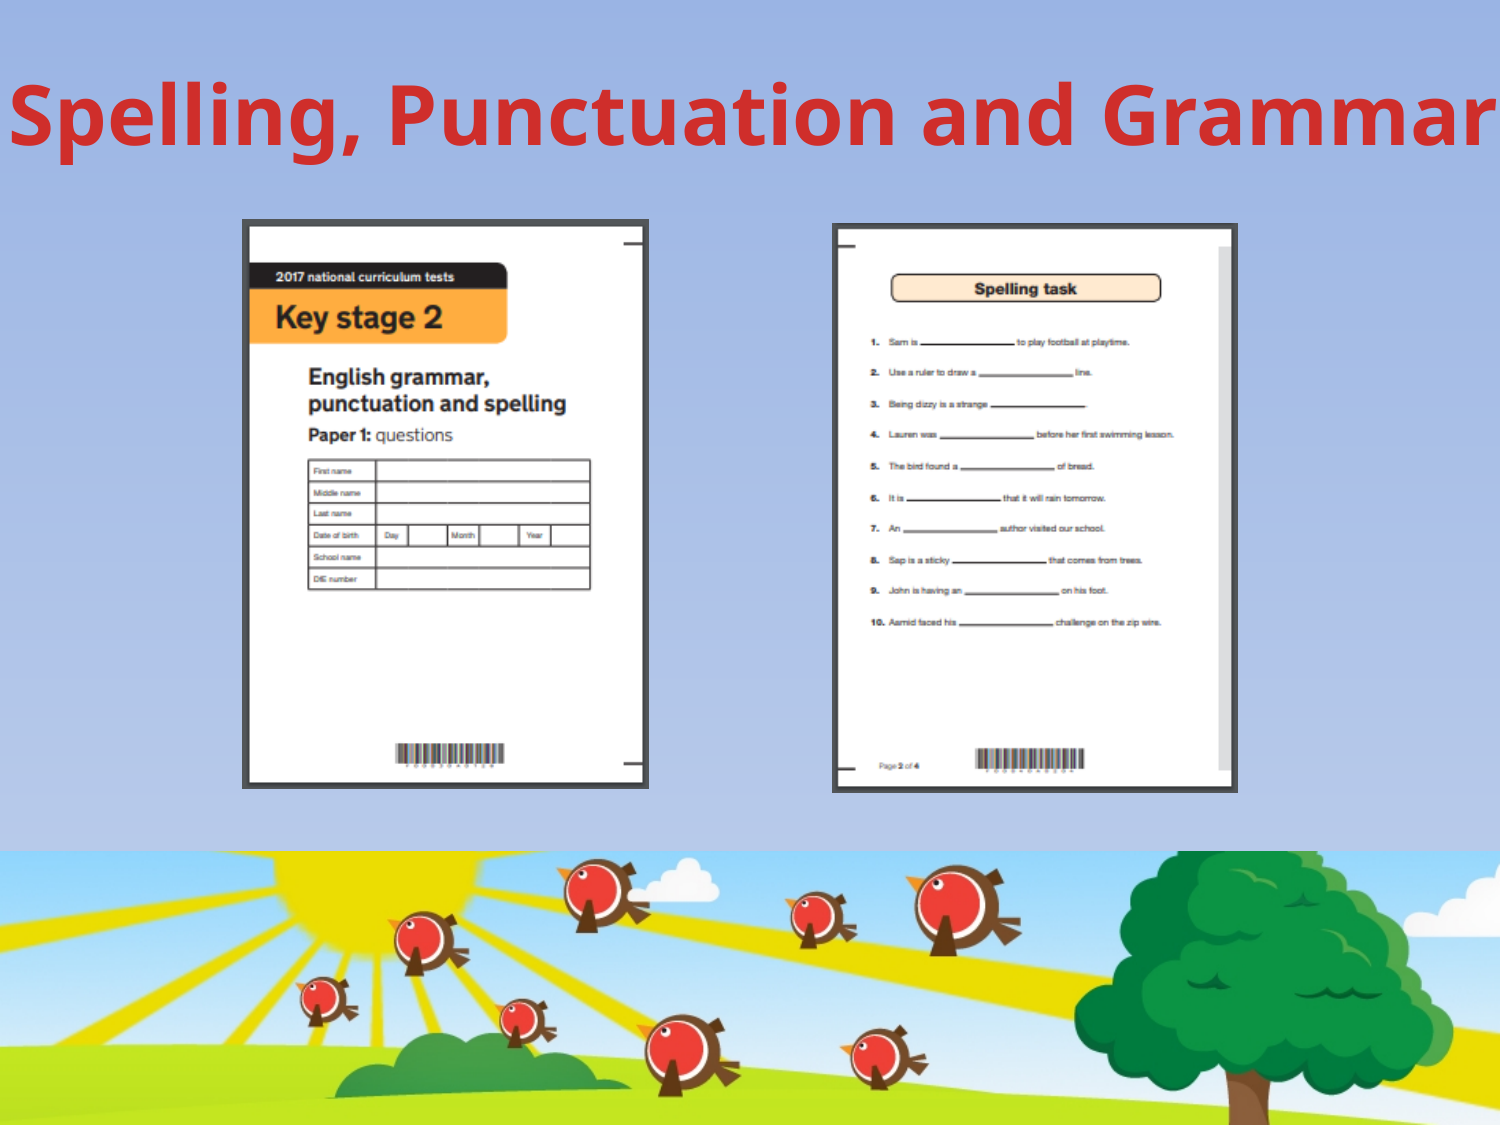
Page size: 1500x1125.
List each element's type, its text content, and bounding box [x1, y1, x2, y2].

picture [241, 219, 649, 789]
text_box Spelling, Punctuation and Grammar [0, 54, 1500, 170]
picture [0, 851, 1500, 1125]
picture [832, 223, 1238, 793]
